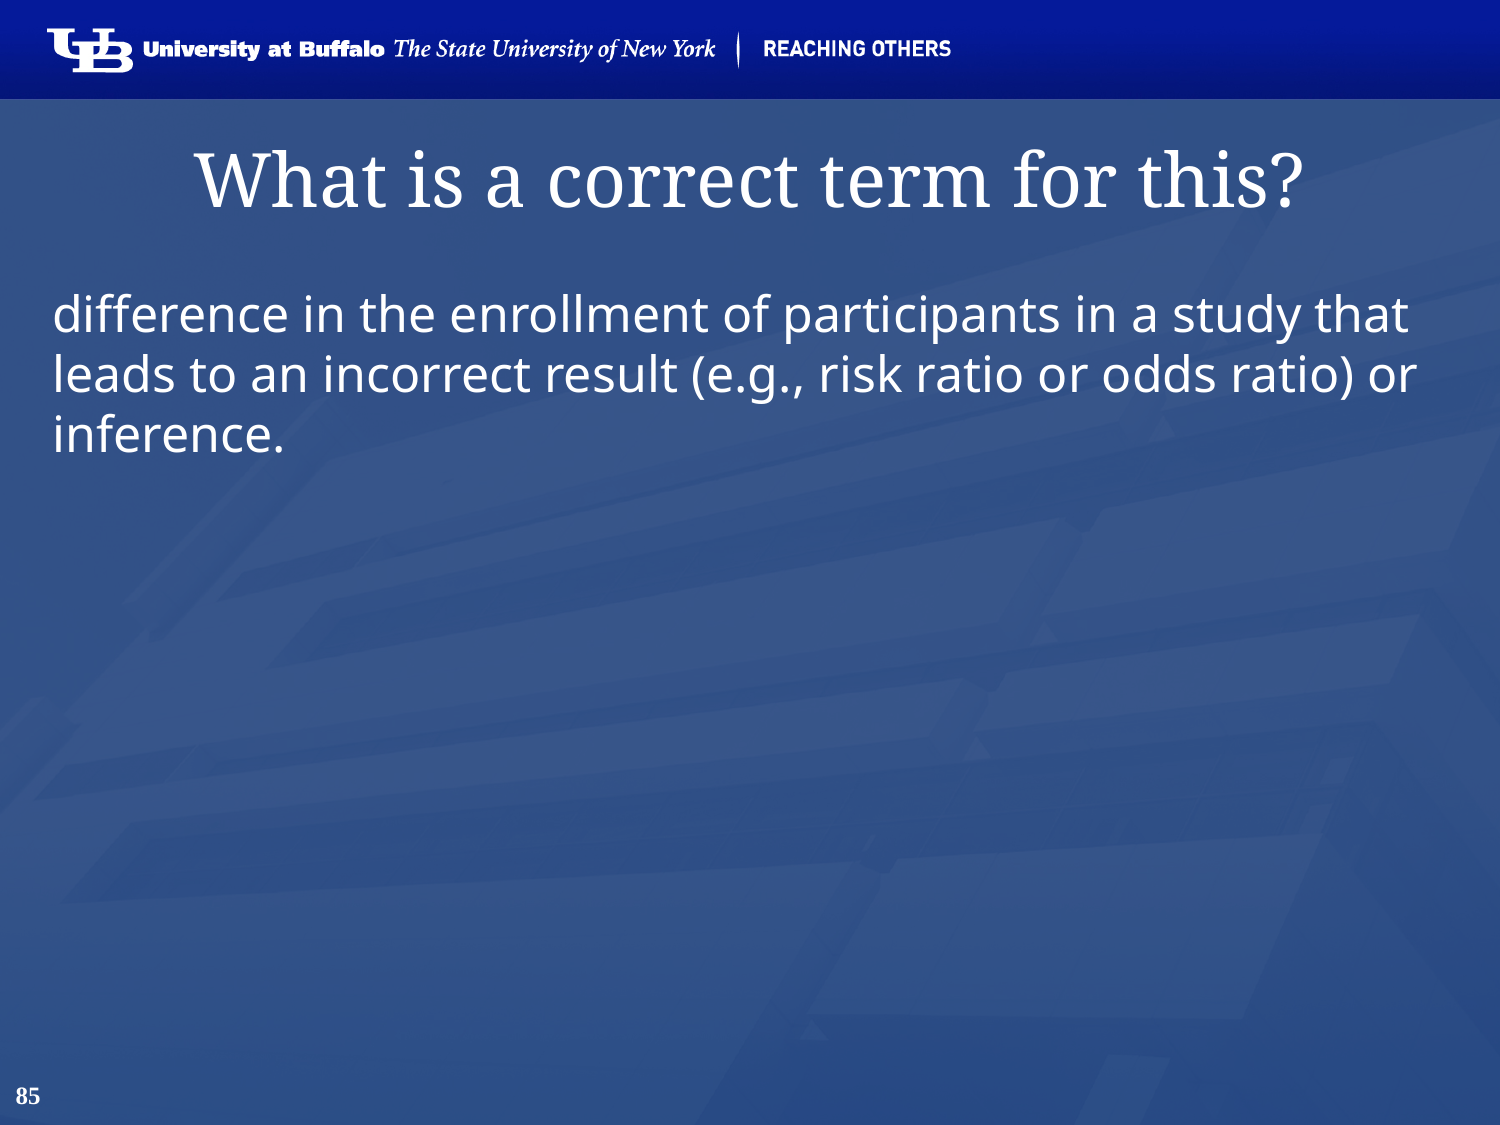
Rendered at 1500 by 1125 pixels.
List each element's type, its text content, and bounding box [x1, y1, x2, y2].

picture [0, 0, 1500, 99]
slide_number 85 [0, 1064, 75, 1125]
title What is a correct term for this? [37, 125, 1463, 250]
list difference in the enrollment of participants in a study that leads to an incorrect result (e.g., risk ratio or odds ratio) or inference. [37, 275, 1463, 1088]
